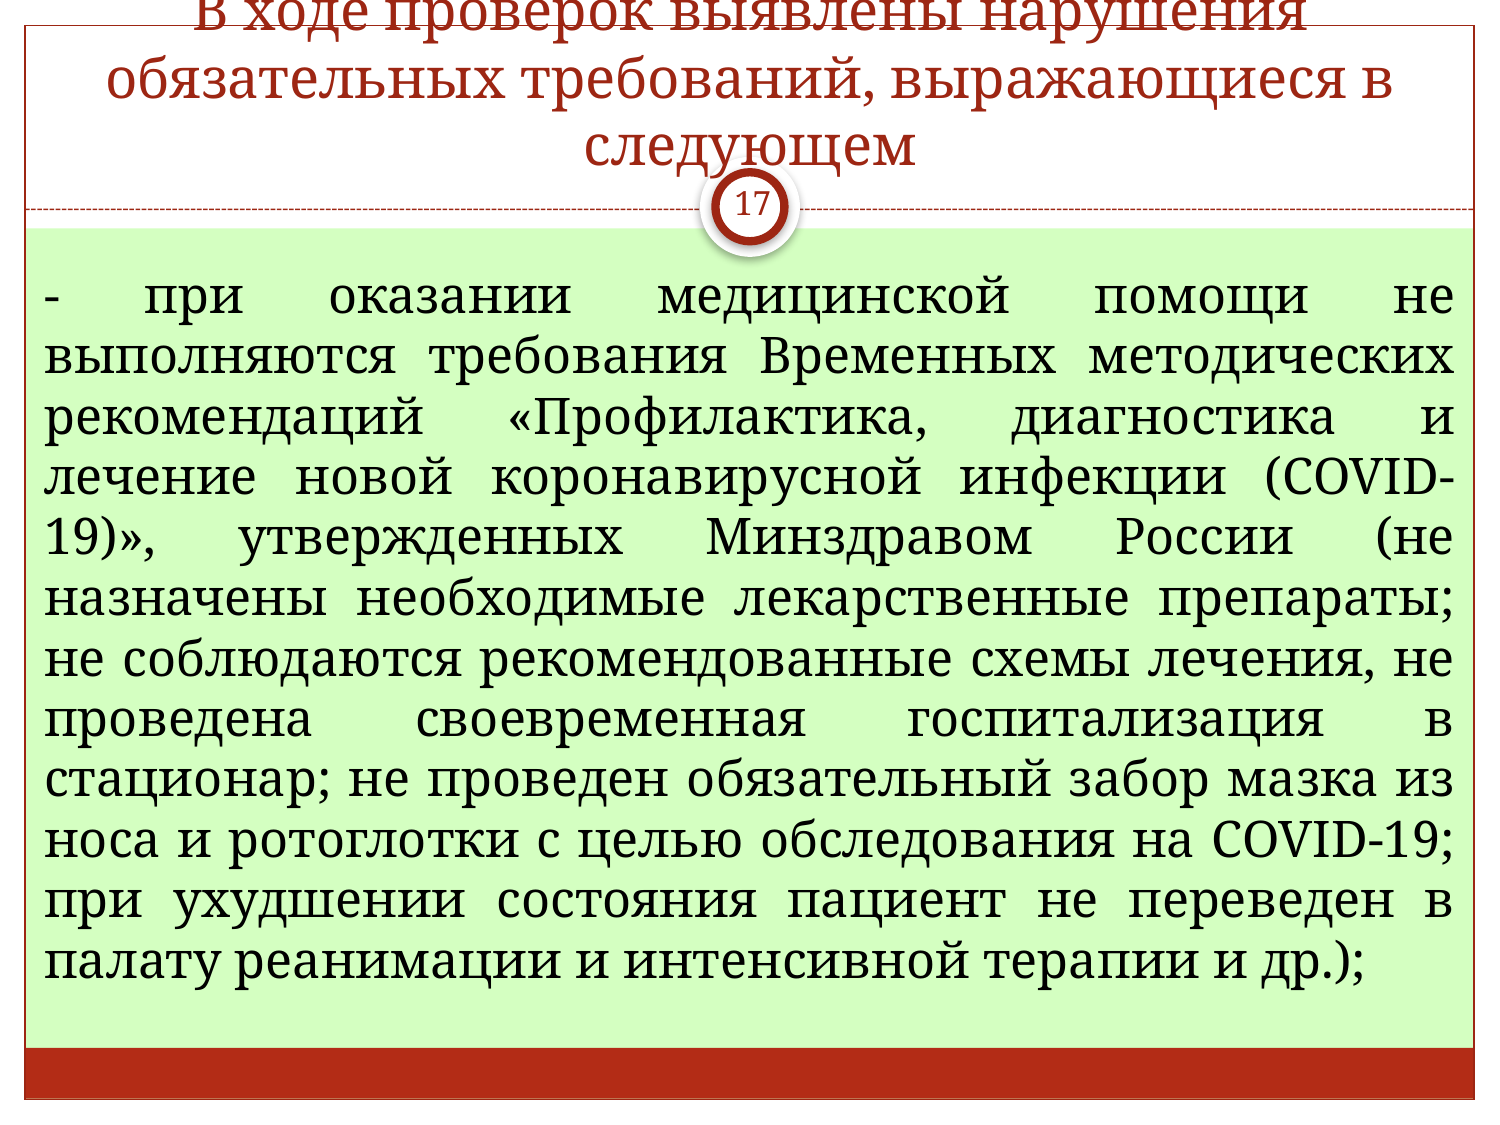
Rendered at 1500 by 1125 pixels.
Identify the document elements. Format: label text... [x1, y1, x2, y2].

list - при оказании медицинской помощи не выполняются требования Временных методических рекомендаций «Профилактика, диагностика и лечение новой коронавирусной инфекции (COVID-19)», утвержденных Минздравом России (не назначены необходимые лекарственные препараты; не соблюдаются рекомендованные схемы лечения, не проведена своевременная госпитализация в стационар; не проведен обязательный забор мазка из носа и ротоглотки с целью обследования на COVID-19; при ухудшении состояния пациент не переведен в палату реанимации и интенсивной терапии и др.); [29, 255, 1471, 1047]
title В ходе проверок выявлены нарушения обязательных требований, выражающиеся в следующем [29, 19, 1471, 185]
slide_number 17 [715, 168, 791, 241]
